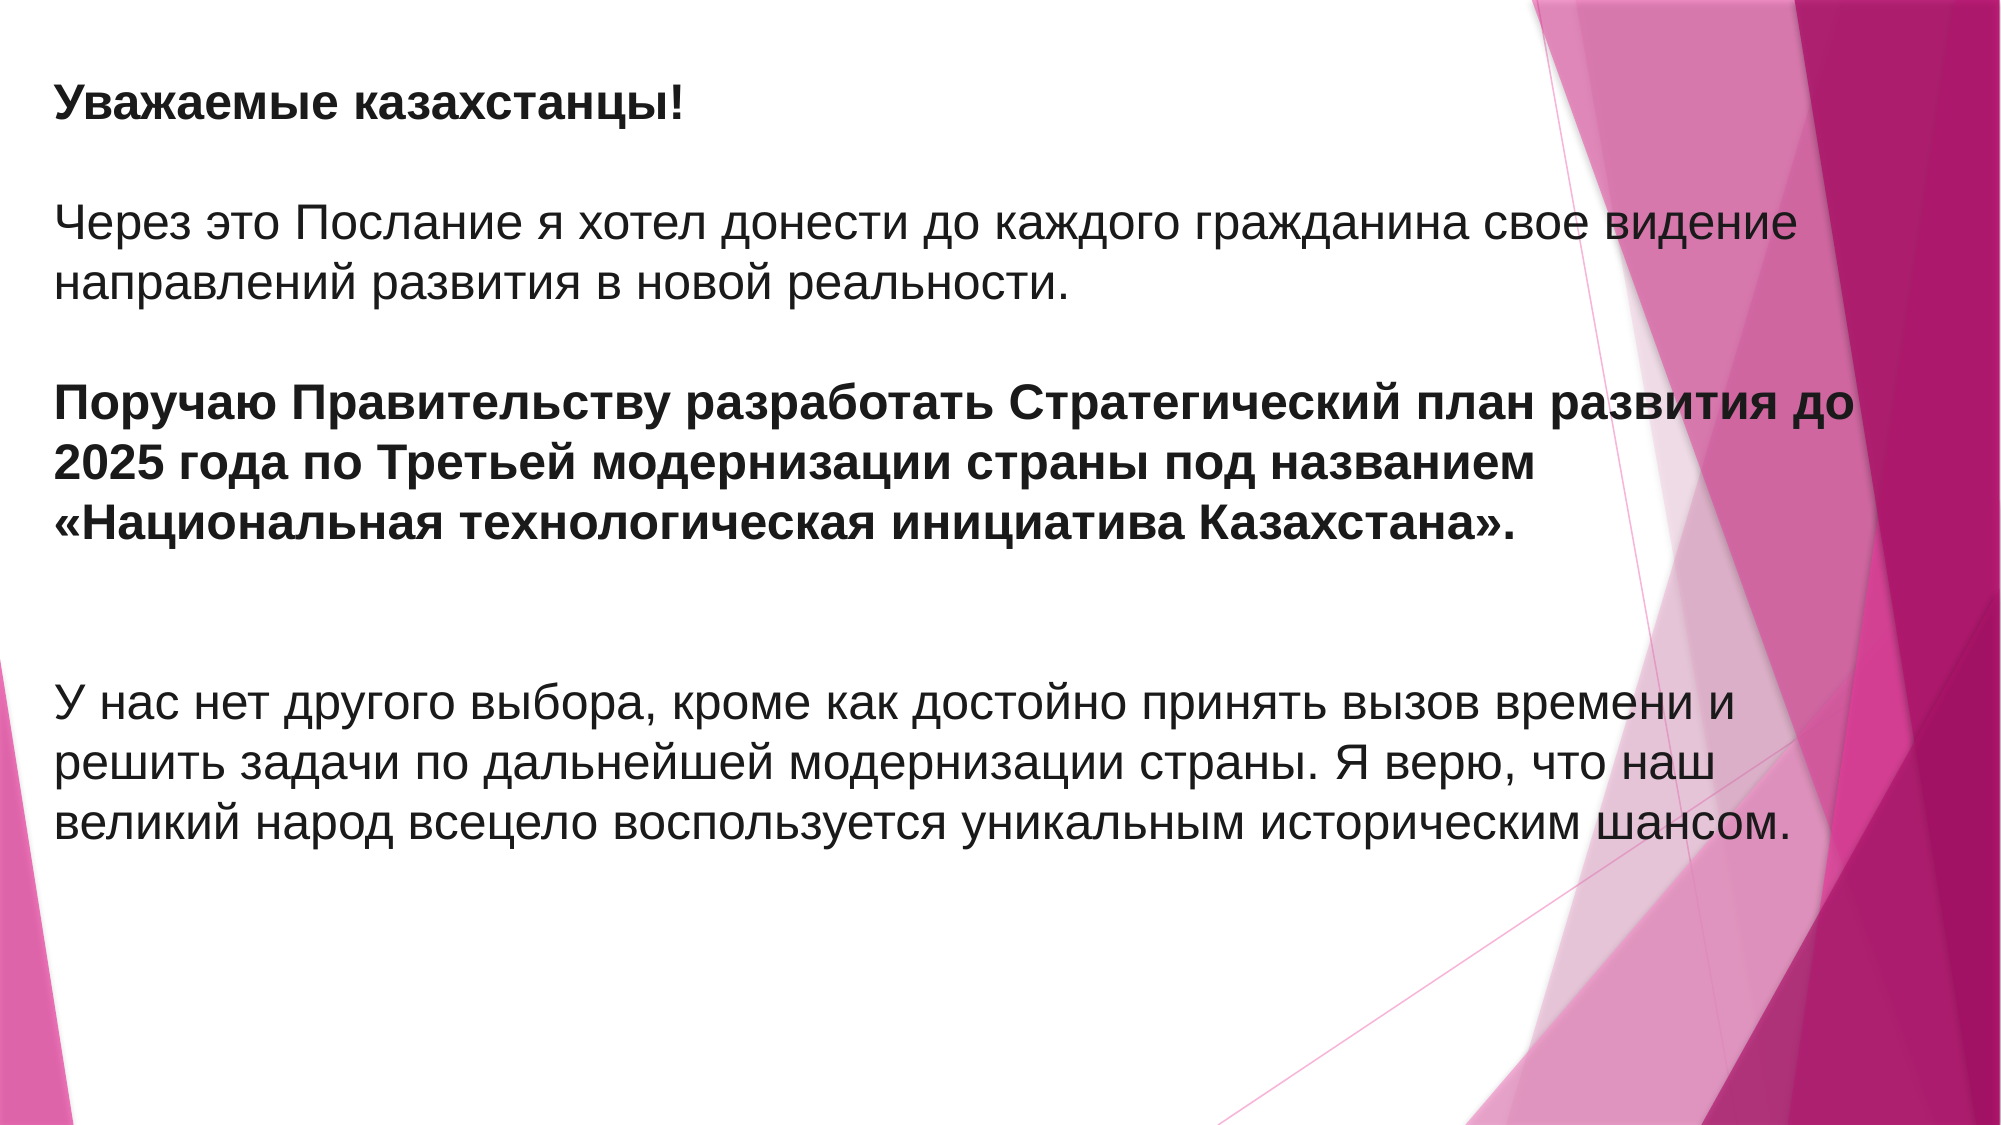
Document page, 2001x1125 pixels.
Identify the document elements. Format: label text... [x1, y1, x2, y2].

text_box Уважаемые казахстанцы! Через это Послание я хотел донести до каждого гражданина свое видение направлений развития в новой реальности. Поручаю Правительству разработать Стратегический план развития до 2025 года по Третьей модернизации страны под названием «Национальная технологическая инициатива Казахстана». У нас нет другого выбора, кроме как достойно принять вызов времени и решить задачи по дальнейшей модернизации страны. Я верю, что наш великий народ всецело воспользуется уникальным историческим шансом. [38, 62, 1903, 902]
